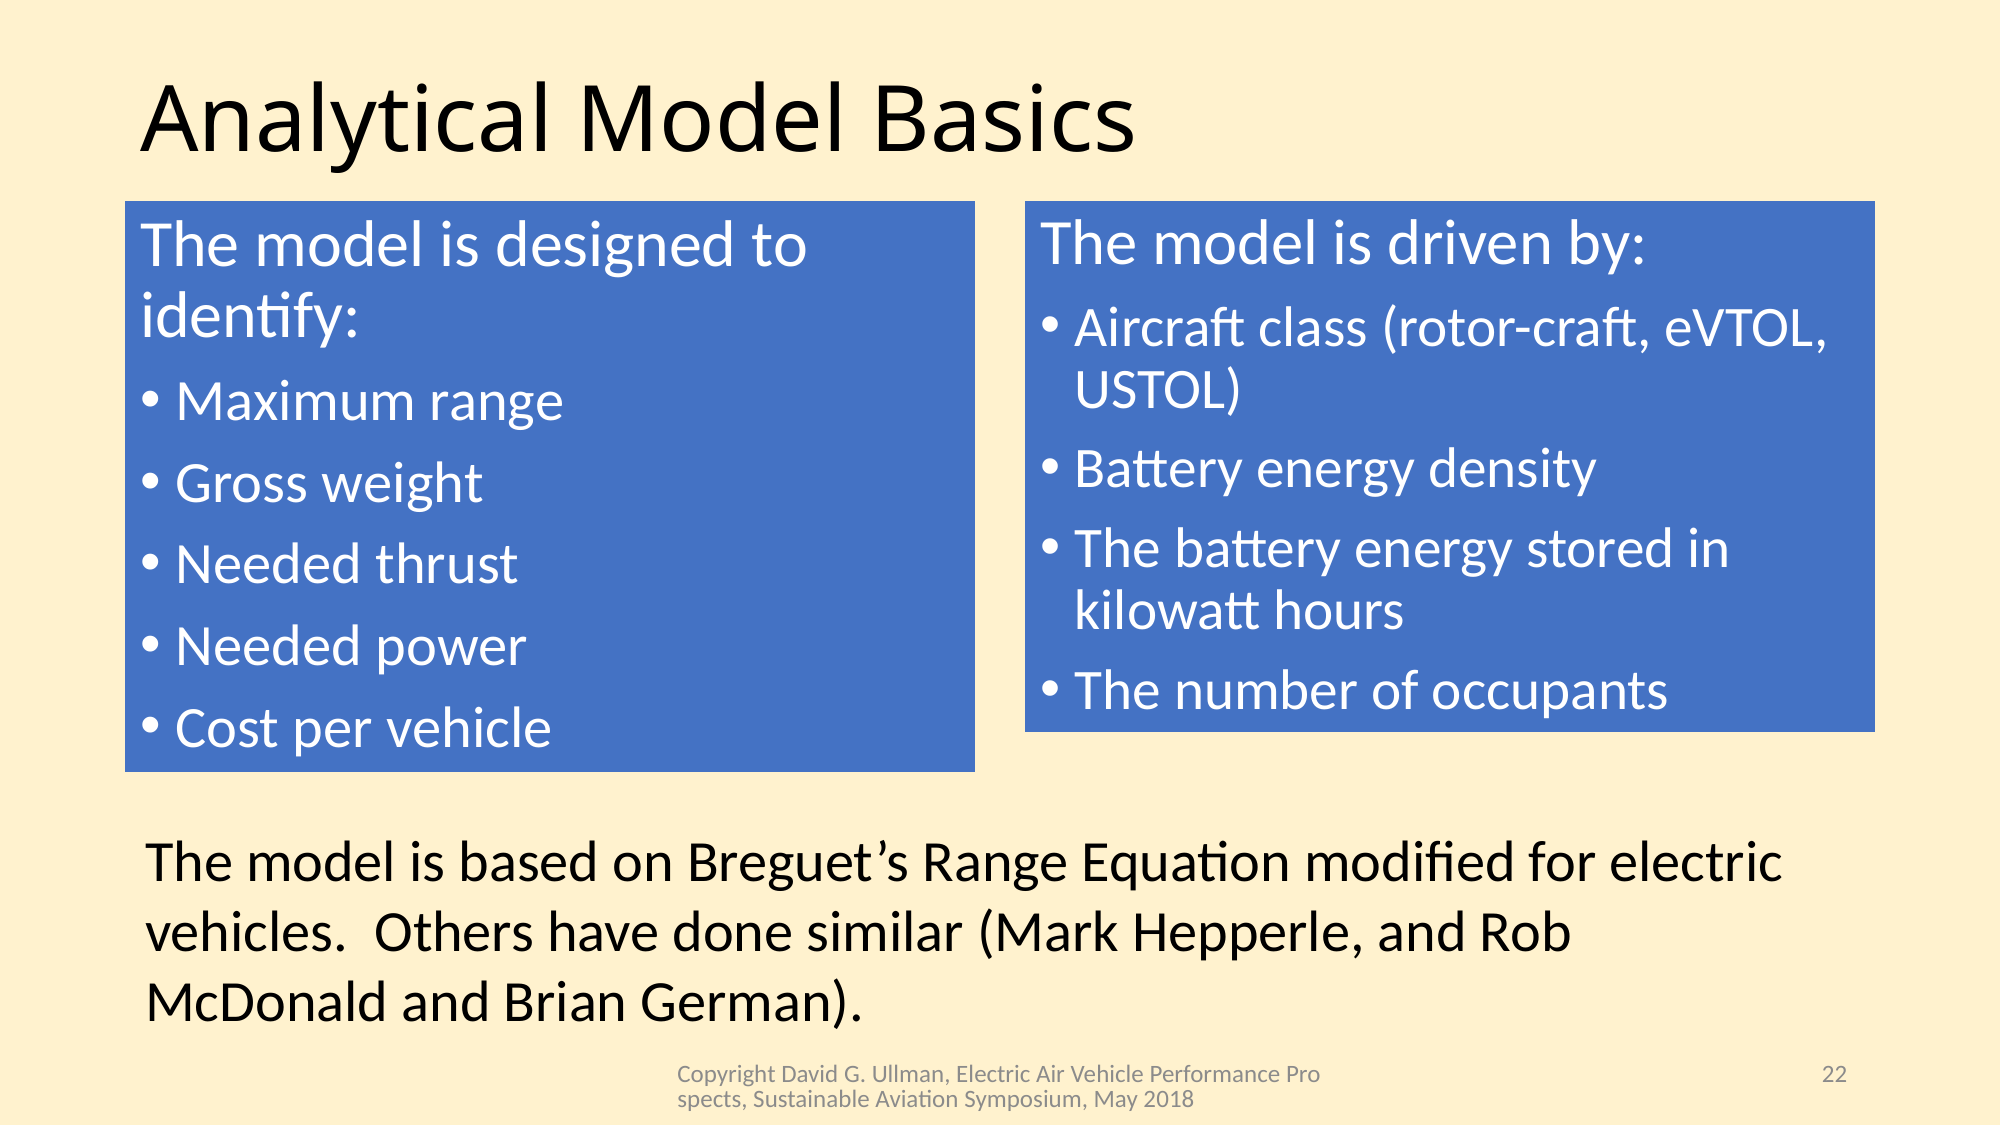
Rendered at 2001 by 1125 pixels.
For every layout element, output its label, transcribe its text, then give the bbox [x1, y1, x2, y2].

text_box The model is based on Breguet’s Range Equation modified for electric vehicles. Others have done similar (Mark Hepperle, and Rob McDonald and Brian German). [130, 815, 1820, 1041]
title Analytical Model Basics [125, 12, 1850, 231]
list The model is designed to identify: Maximum range Gross weight Needed thrust Needed power Cost per vehicle [125, 201, 975, 772]
list The model is driven by: Aircraft class (rotor-craft, eVTOL, USTOL) Battery energy density The battery energy stored in kilowatt hours The number of occupants [1025, 201, 1875, 732]
footer Copyright David G. Ullman, Electric Air Vehicle Performance Prospects, Sustainable Aviation Symposium, May 2018 [662, 1042, 1338, 1103]
slide_number 22 [1412, 1042, 1863, 1103]
